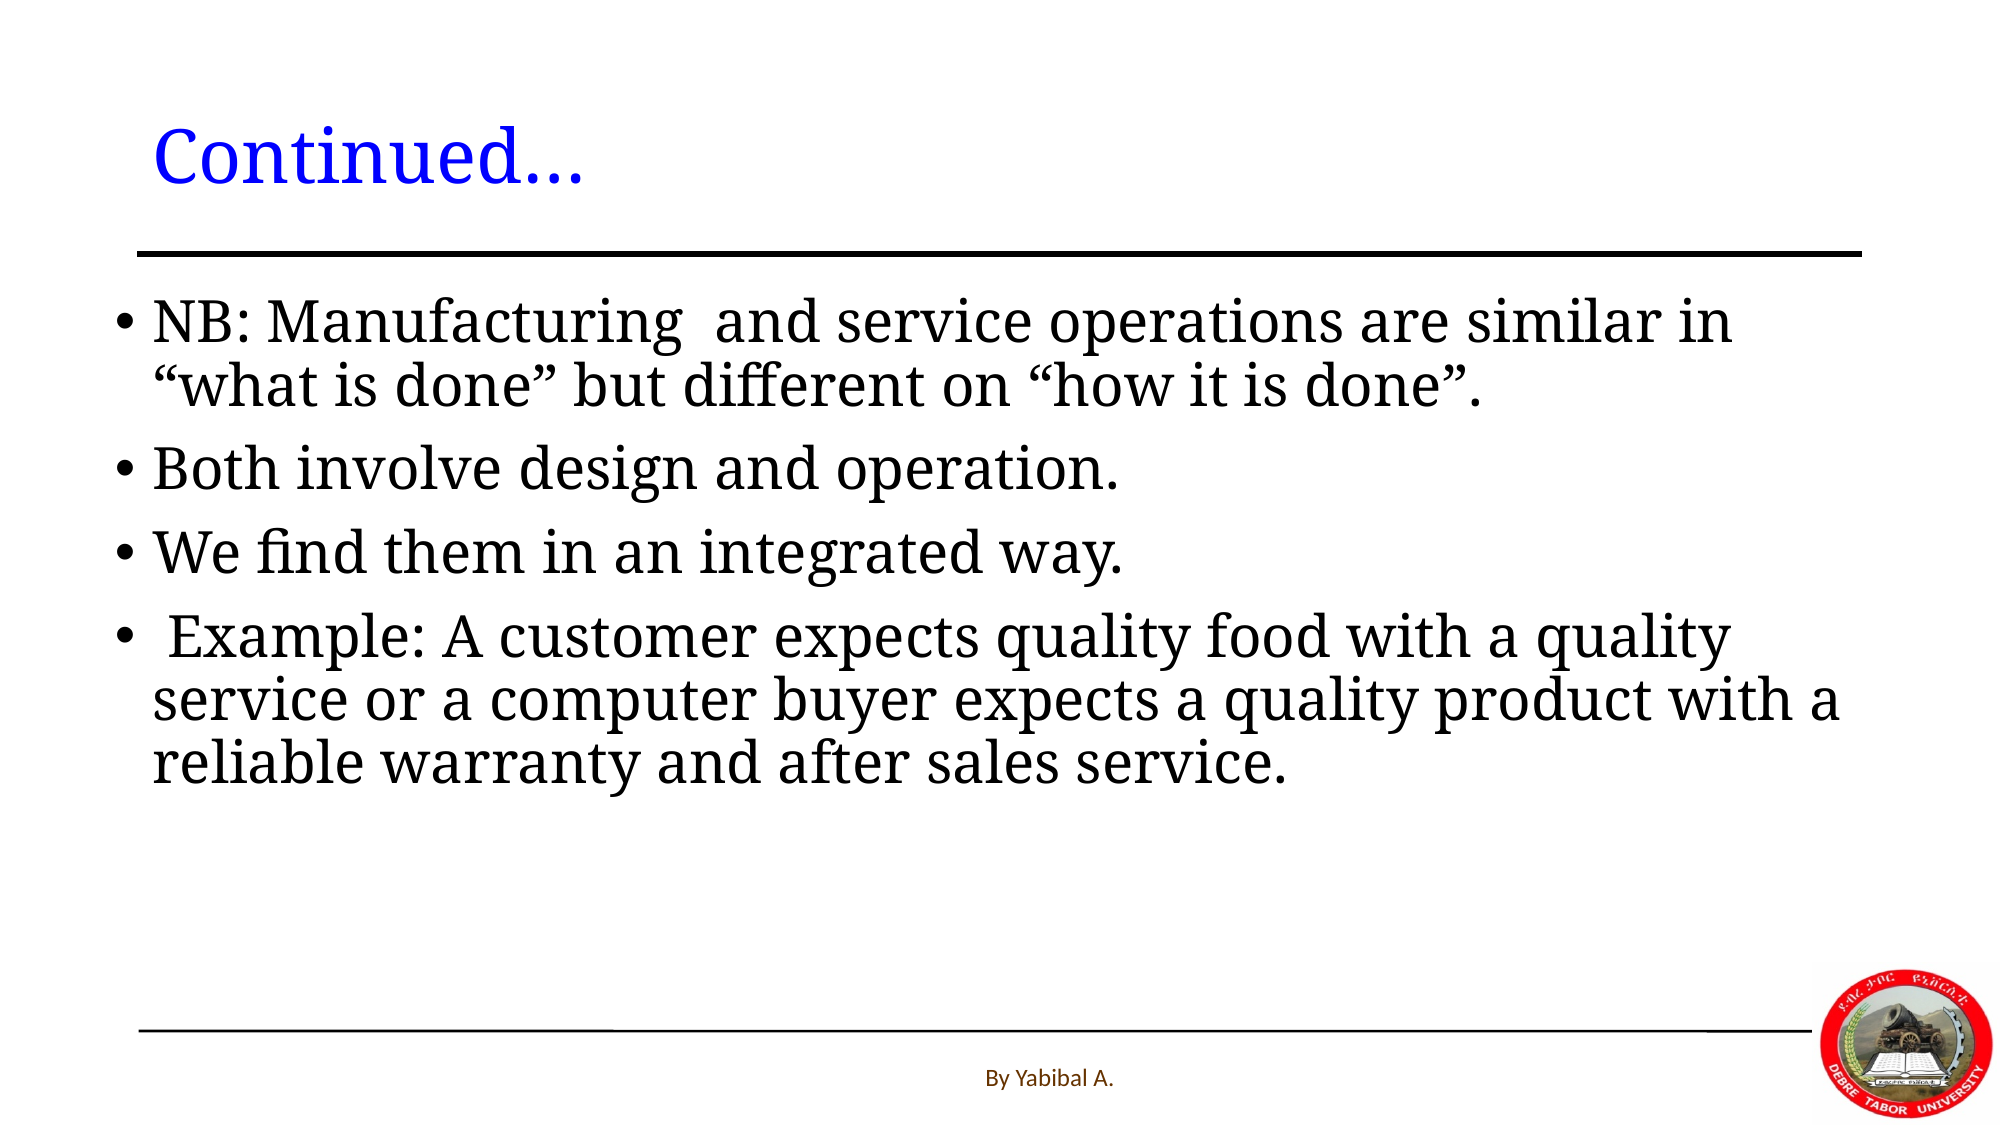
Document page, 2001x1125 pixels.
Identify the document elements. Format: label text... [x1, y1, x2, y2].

picture [1812, 962, 2000, 1125]
footer [650, 1025, 1450, 1054]
text_box By Yabibal A. [650, 1054, 1450, 1125]
title Continued… [137, 59, 1863, 259]
list NB: Manufacturing and service operations are similar in “what is done” but different on “how it is done”. Both involve design and operation. We find them in an integrated way. Example: A customer expects quality food with a quality service or a computer buyer expects a quality product with a reliable warranty and after sales service. [99, 285, 1900, 1010]
